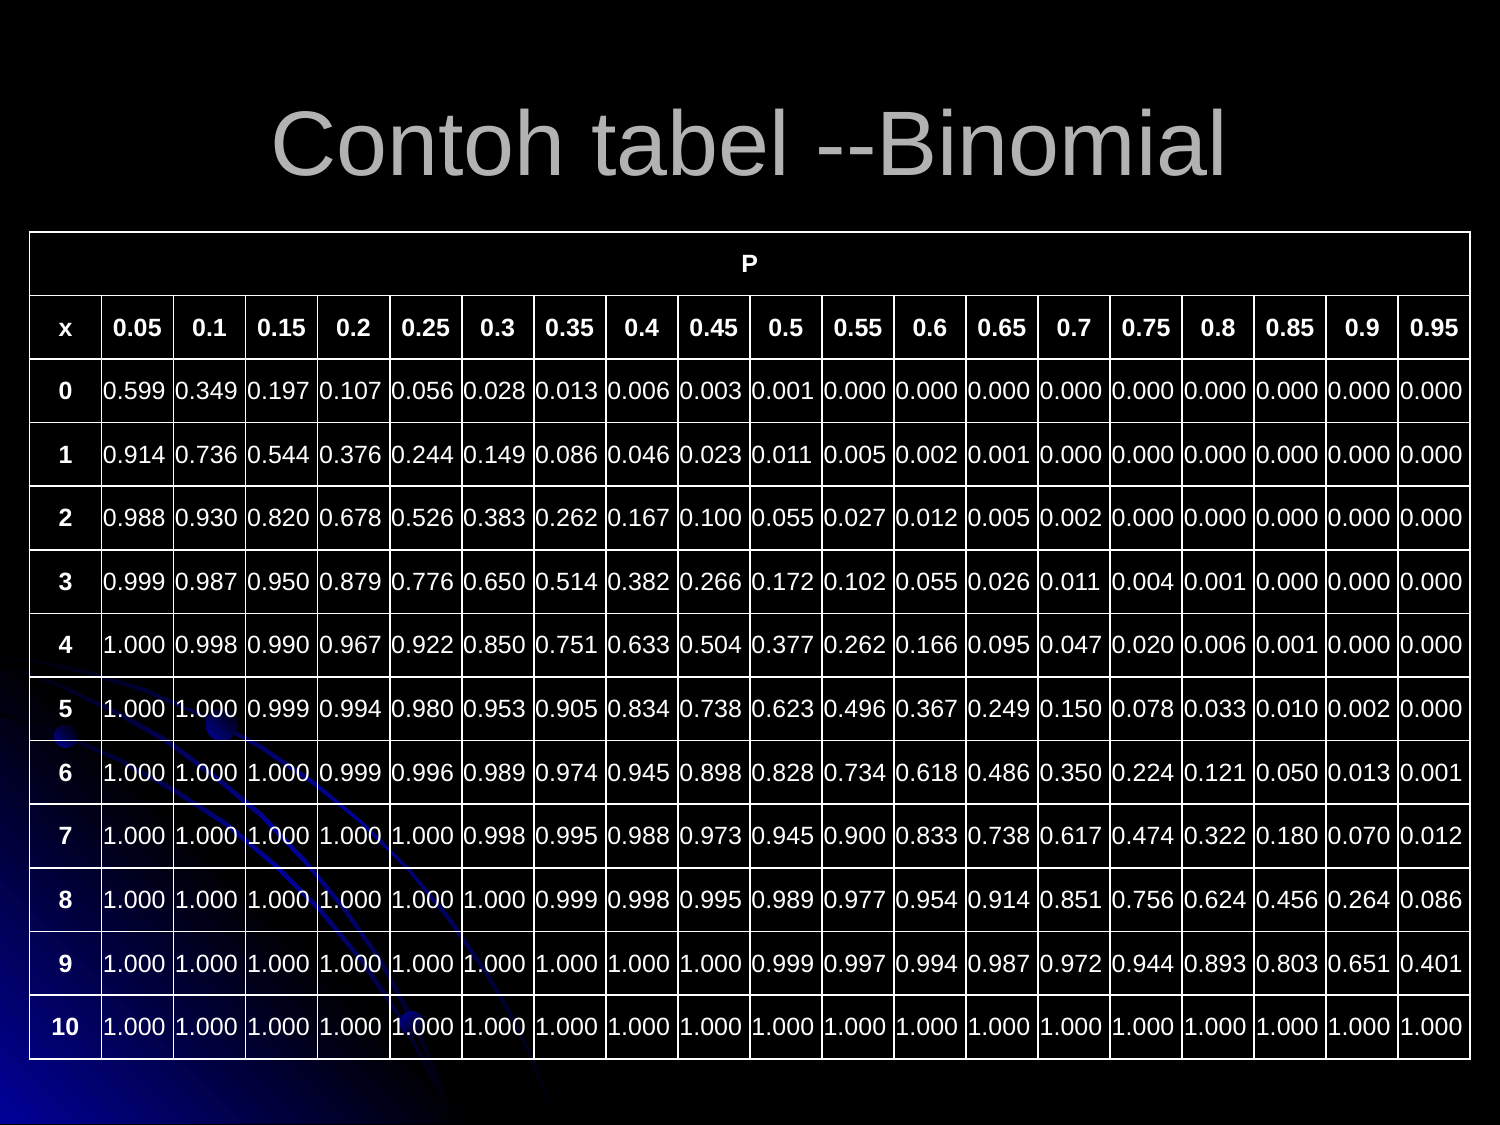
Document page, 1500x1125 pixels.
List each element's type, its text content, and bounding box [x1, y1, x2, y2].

table_cell 0.85 [1255, 296, 1325, 358]
table_cell 1.000 [679, 932, 749, 994]
table_cell 0.45 [679, 296, 749, 358]
table_cell 0.834 [607, 678, 677, 740]
table_cell 0.013 [535, 360, 605, 422]
table_cell 0 [30, 360, 101, 422]
table_cell 0.401 [1399, 932, 1469, 994]
table_cell 0.000 [1327, 614, 1397, 676]
table_cell 0.820 [246, 487, 317, 549]
table_cell 0.851 [1039, 869, 1109, 931]
table_cell 0.997 [823, 932, 893, 994]
table_cell 0.05 [102, 296, 173, 358]
table_cell 0.028 [463, 360, 533, 422]
table_cell 0.998 [463, 805, 533, 867]
table_cell 1.000 [463, 996, 533, 1058]
table_cell 1.000 [246, 805, 317, 867]
table_cell 0.000 [1255, 487, 1325, 549]
table_cell 0.751 [535, 614, 605, 676]
table_cell 1.000 [391, 869, 461, 931]
table_cell 0.5 [751, 296, 821, 358]
table_cell 1.000 [318, 932, 389, 994]
table_cell 1.000 [463, 932, 533, 994]
table_cell 0.002 [1039, 487, 1109, 549]
table_cell 0.526 [391, 487, 461, 549]
table_cell 0.930 [174, 487, 245, 549]
table_cell 1.000 [1327, 996, 1397, 1058]
table_cell 0.001 [1399, 741, 1469, 803]
table_cell 0.002 [895, 423, 965, 485]
table_cell 0.624 [1183, 869, 1253, 931]
table_cell 0.000 [967, 360, 1037, 422]
table_cell 1.000 [102, 869, 173, 931]
table_cell 0.1 [174, 296, 245, 358]
table_cell 0.107 [318, 360, 389, 422]
table_cell 0.803 [1255, 932, 1325, 994]
table_cell 0.012 [895, 487, 965, 549]
table_cell 0.180 [1255, 805, 1325, 867]
table_cell 0.504 [679, 614, 749, 676]
table_cell 0.027 [823, 487, 893, 549]
table_cell 0.944 [1111, 932, 1181, 994]
table_cell 0.756 [1111, 869, 1181, 931]
table_cell 0.086 [1399, 869, 1469, 931]
table_cell 0.905 [535, 678, 605, 740]
table_cell 0.544 [246, 423, 317, 485]
table_cell 0.15 [246, 296, 317, 358]
table_cell 3 [30, 551, 101, 613]
table_cell 1.000 [318, 996, 389, 1058]
table_cell 0.678 [318, 487, 389, 549]
table_cell 1.000 [1111, 996, 1181, 1058]
table_cell 0.999 [318, 741, 389, 803]
table_cell 1.000 [102, 678, 173, 740]
table_cell 0.2 [318, 296, 389, 358]
table_cell 1.000 [102, 741, 173, 803]
table_cell 0.995 [535, 805, 605, 867]
table_cell 0.599 [102, 360, 173, 422]
table_cell 4 [30, 614, 101, 676]
table_cell 0.000 [1255, 423, 1325, 485]
table_cell 0.000 [1327, 360, 1397, 422]
table_cell 1.000 [246, 996, 317, 1058]
table_cell 0.7 [1039, 296, 1109, 358]
table_cell 0.006 [1183, 614, 1253, 676]
table_cell 0.3 [463, 296, 533, 358]
table_cell 0.001 [967, 423, 1037, 485]
table_cell 0.244 [391, 423, 461, 485]
table_cell 0.898 [679, 741, 749, 803]
table_cell 0.055 [751, 487, 821, 549]
table_cell 1.000 [463, 869, 533, 931]
table_cell 0.738 [679, 678, 749, 740]
table_cell 0.004 [1111, 551, 1181, 613]
table_cell 0.651 [1327, 932, 1397, 994]
table_cell 0.262 [823, 614, 893, 676]
table_cell 0.633 [607, 614, 677, 676]
table_cell 0.55 [823, 296, 893, 358]
table_cell 0.900 [823, 805, 893, 867]
table_cell 0.003 [679, 360, 749, 422]
table_cell 2 [30, 487, 101, 549]
table_cell 0.026 [967, 551, 1037, 613]
table_cell 0.65 [967, 296, 1037, 358]
table_cell 0.349 [174, 360, 245, 422]
table_cell 0.914 [102, 423, 173, 485]
table_cell 0.322 [1183, 805, 1253, 867]
table_cell 0.8 [1183, 296, 1253, 358]
table_cell 0.989 [463, 741, 533, 803]
table_cell 0.922 [391, 614, 461, 676]
table_cell 0.000 [1111, 423, 1181, 485]
table_cell 0.000 [1399, 487, 1469, 549]
table_cell 1.000 [1399, 996, 1469, 1058]
table_cell 0.166 [895, 614, 965, 676]
table_cell 10 [30, 996, 101, 1058]
table_cell 0.994 [895, 932, 965, 994]
table_cell 1.000 [102, 932, 173, 994]
table_cell 6 [30, 741, 101, 803]
table_cell 0.999 [102, 551, 173, 613]
table_cell 0.994 [318, 678, 389, 740]
table_cell 1.000 [246, 932, 317, 994]
table_cell 1.000 [174, 678, 245, 740]
table_cell 0.945 [607, 741, 677, 803]
table_cell 0.006 [607, 360, 677, 422]
table_cell 0.879 [318, 551, 389, 613]
table_cell 0.350 [1039, 741, 1109, 803]
table_cell 1.000 [174, 996, 245, 1058]
table_cell 0.25 [391, 296, 461, 358]
table_cell 1.000 [391, 996, 461, 1058]
table_cell 0.050 [1255, 741, 1325, 803]
table_cell 0.000 [1399, 678, 1469, 740]
table_cell 1.000 [535, 932, 605, 994]
table_cell 0.914 [967, 869, 1037, 931]
table_cell 0.954 [895, 869, 965, 931]
table_cell 7 [30, 805, 101, 867]
table_cell 0.013 [1327, 741, 1397, 803]
table_cell 0.828 [751, 741, 821, 803]
table_cell 0.35 [535, 296, 605, 358]
table_cell 0.046 [607, 423, 677, 485]
table_cell 1.000 [679, 996, 749, 1058]
table_cell 0.000 [895, 360, 965, 422]
table_cell 1.000 [174, 741, 245, 803]
table_cell 0.967 [318, 614, 389, 676]
table_cell 0.086 [535, 423, 605, 485]
table_cell 0.893 [1183, 932, 1253, 994]
table_cell 1.000 [391, 805, 461, 867]
table_cell 0.474 [1111, 805, 1181, 867]
table_cell 0.150 [1039, 678, 1109, 740]
table_cell 0.950 [246, 551, 317, 613]
table_cell 1.000 [318, 869, 389, 931]
table_cell 0.033 [1183, 678, 1253, 740]
table_cell 0.514 [535, 551, 605, 613]
table_cell 0.011 [1039, 551, 1109, 613]
table_cell 0.776 [391, 551, 461, 613]
table_cell 0.75 [1111, 296, 1181, 358]
table_cell 1.000 [1255, 996, 1325, 1058]
table_cell 0.000 [1255, 360, 1325, 422]
table_cell 1.000 [391, 932, 461, 994]
table_cell 0.738 [967, 805, 1037, 867]
table_cell 0.977 [823, 869, 893, 931]
table_cell 0.973 [679, 805, 749, 867]
table_cell 0.377 [751, 614, 821, 676]
table_cell 0.020 [1111, 614, 1181, 676]
table_cell 0.266 [679, 551, 749, 613]
table_cell 0.000 [1111, 487, 1181, 549]
table_cell 0.000 [1327, 423, 1397, 485]
table_cell 0.056 [391, 360, 461, 422]
table_cell 0.000 [1399, 551, 1469, 613]
table_cell 0.023 [679, 423, 749, 485]
table_cell 1.000 [174, 932, 245, 994]
table_cell 0.996 [391, 741, 461, 803]
table_cell 0.987 [967, 932, 1037, 994]
table_cell 0.376 [318, 423, 389, 485]
table_cell 0.850 [463, 614, 533, 676]
table_cell 0.995 [679, 869, 749, 931]
table_cell 0.734 [823, 741, 893, 803]
table_cell 0.972 [1039, 932, 1109, 994]
table_cell 0.998 [607, 869, 677, 931]
table_cell 8 [30, 869, 101, 931]
table_cell 0.95 [1399, 296, 1469, 358]
table_cell 1.000 [246, 869, 317, 931]
table_cell 1.000 [1039, 996, 1109, 1058]
table_cell 0.000 [1399, 423, 1469, 485]
table_cell 0.988 [607, 805, 677, 867]
table_cell 0.149 [463, 423, 533, 485]
table_cell 0.078 [1111, 678, 1181, 740]
table_cell 0.000 [1255, 551, 1325, 613]
table_cell 0.382 [607, 551, 677, 613]
table_cell 0.990 [246, 614, 317, 676]
table_cell 0.070 [1327, 805, 1397, 867]
table_cell 0.496 [823, 678, 893, 740]
table_cell 9 [30, 932, 101, 994]
table_cell 0.945 [751, 805, 821, 867]
table_cell 0.9 [1327, 296, 1397, 358]
table_cell 0.172 [751, 551, 821, 613]
table_cell 0.000 [1183, 360, 1253, 422]
title Contoh tabel --Binomial [74, 45, 1426, 231]
table_header P [30, 233, 1469, 295]
table_cell 1.000 [174, 805, 245, 867]
table_cell 0.618 [895, 741, 965, 803]
table_cell 0.6 [895, 296, 965, 358]
table_cell 0.010 [1255, 678, 1325, 740]
table_cell 0.974 [535, 741, 605, 803]
table_cell 1 [30, 423, 101, 485]
table_cell 1.000 [318, 805, 389, 867]
table_cell 1.000 [102, 614, 173, 676]
table_cell 1.000 [607, 996, 677, 1058]
table_cell 5 [30, 678, 101, 740]
table_cell 0.000 [1399, 360, 1469, 422]
table_cell 0.456 [1255, 869, 1325, 931]
table_cell 1.000 [895, 996, 965, 1058]
table_cell 1.000 [823, 996, 893, 1058]
table_cell 0.980 [391, 678, 461, 740]
table_cell 0.736 [174, 423, 245, 485]
table_cell 1.000 [967, 996, 1037, 1058]
table_cell 0.4 [607, 296, 677, 358]
table_cell 0.224 [1111, 741, 1181, 803]
table_cell 0.000 [1183, 423, 1253, 485]
table_cell 0.001 [1255, 614, 1325, 676]
table_cell 0.000 [1327, 487, 1397, 549]
table_cell 0.999 [751, 932, 821, 994]
table_cell 0.005 [823, 423, 893, 485]
table_cell 0.005 [967, 487, 1037, 549]
table_cell 0.000 [1327, 551, 1397, 613]
table_cell 0.989 [751, 869, 821, 931]
table_cell 0.987 [174, 551, 245, 613]
table_cell 0.988 [102, 487, 173, 549]
table_cell x [30, 296, 101, 358]
table_cell 0.047 [1039, 614, 1109, 676]
table_cell 0.999 [246, 678, 317, 740]
table_cell 1.000 [535, 996, 605, 1058]
table_cell 0.833 [895, 805, 965, 867]
table_cell 0.102 [823, 551, 893, 613]
table_cell 0.121 [1183, 741, 1253, 803]
table_cell 0.367 [895, 678, 965, 740]
table_cell 0.000 [1399, 614, 1469, 676]
table_cell 0.262 [535, 487, 605, 549]
table_cell 0.000 [1039, 423, 1109, 485]
table_cell 1.000 [751, 996, 821, 1058]
table_cell 0.383 [463, 487, 533, 549]
table_cell 0.249 [967, 678, 1037, 740]
table_cell 0.264 [1327, 869, 1397, 931]
table_cell 1.000 [102, 996, 173, 1058]
table_cell 0.650 [463, 551, 533, 613]
table_cell 1.000 [102, 805, 173, 867]
table_cell 0.167 [607, 487, 677, 549]
table_cell 0.012 [1399, 805, 1469, 867]
table_cell 0.011 [751, 423, 821, 485]
table_cell 0.617 [1039, 805, 1109, 867]
table_cell 0.998 [174, 614, 245, 676]
table_cell 1.000 [607, 932, 677, 994]
table_cell 0.999 [535, 869, 605, 931]
table_cell 0.001 [751, 360, 821, 422]
table_cell 0.000 [1111, 360, 1181, 422]
table_cell 0.100 [679, 487, 749, 549]
table_cell 0.002 [1327, 678, 1397, 740]
table_cell 0.000 [823, 360, 893, 422]
table_cell 1.000 [174, 869, 245, 931]
table_cell 0.197 [246, 360, 317, 422]
table_cell 0.095 [967, 614, 1037, 676]
table_cell 0.623 [751, 678, 821, 740]
table_cell 0.001 [1183, 551, 1253, 613]
table_cell 1.000 [246, 741, 317, 803]
table_cell 0.000 [1183, 487, 1253, 549]
table_cell 0.486 [967, 741, 1037, 803]
table_cell 0.953 [463, 678, 533, 740]
table_cell 1.000 [1183, 996, 1253, 1058]
table_cell 0.055 [895, 551, 965, 613]
table_cell 0.000 [1039, 360, 1109, 422]
